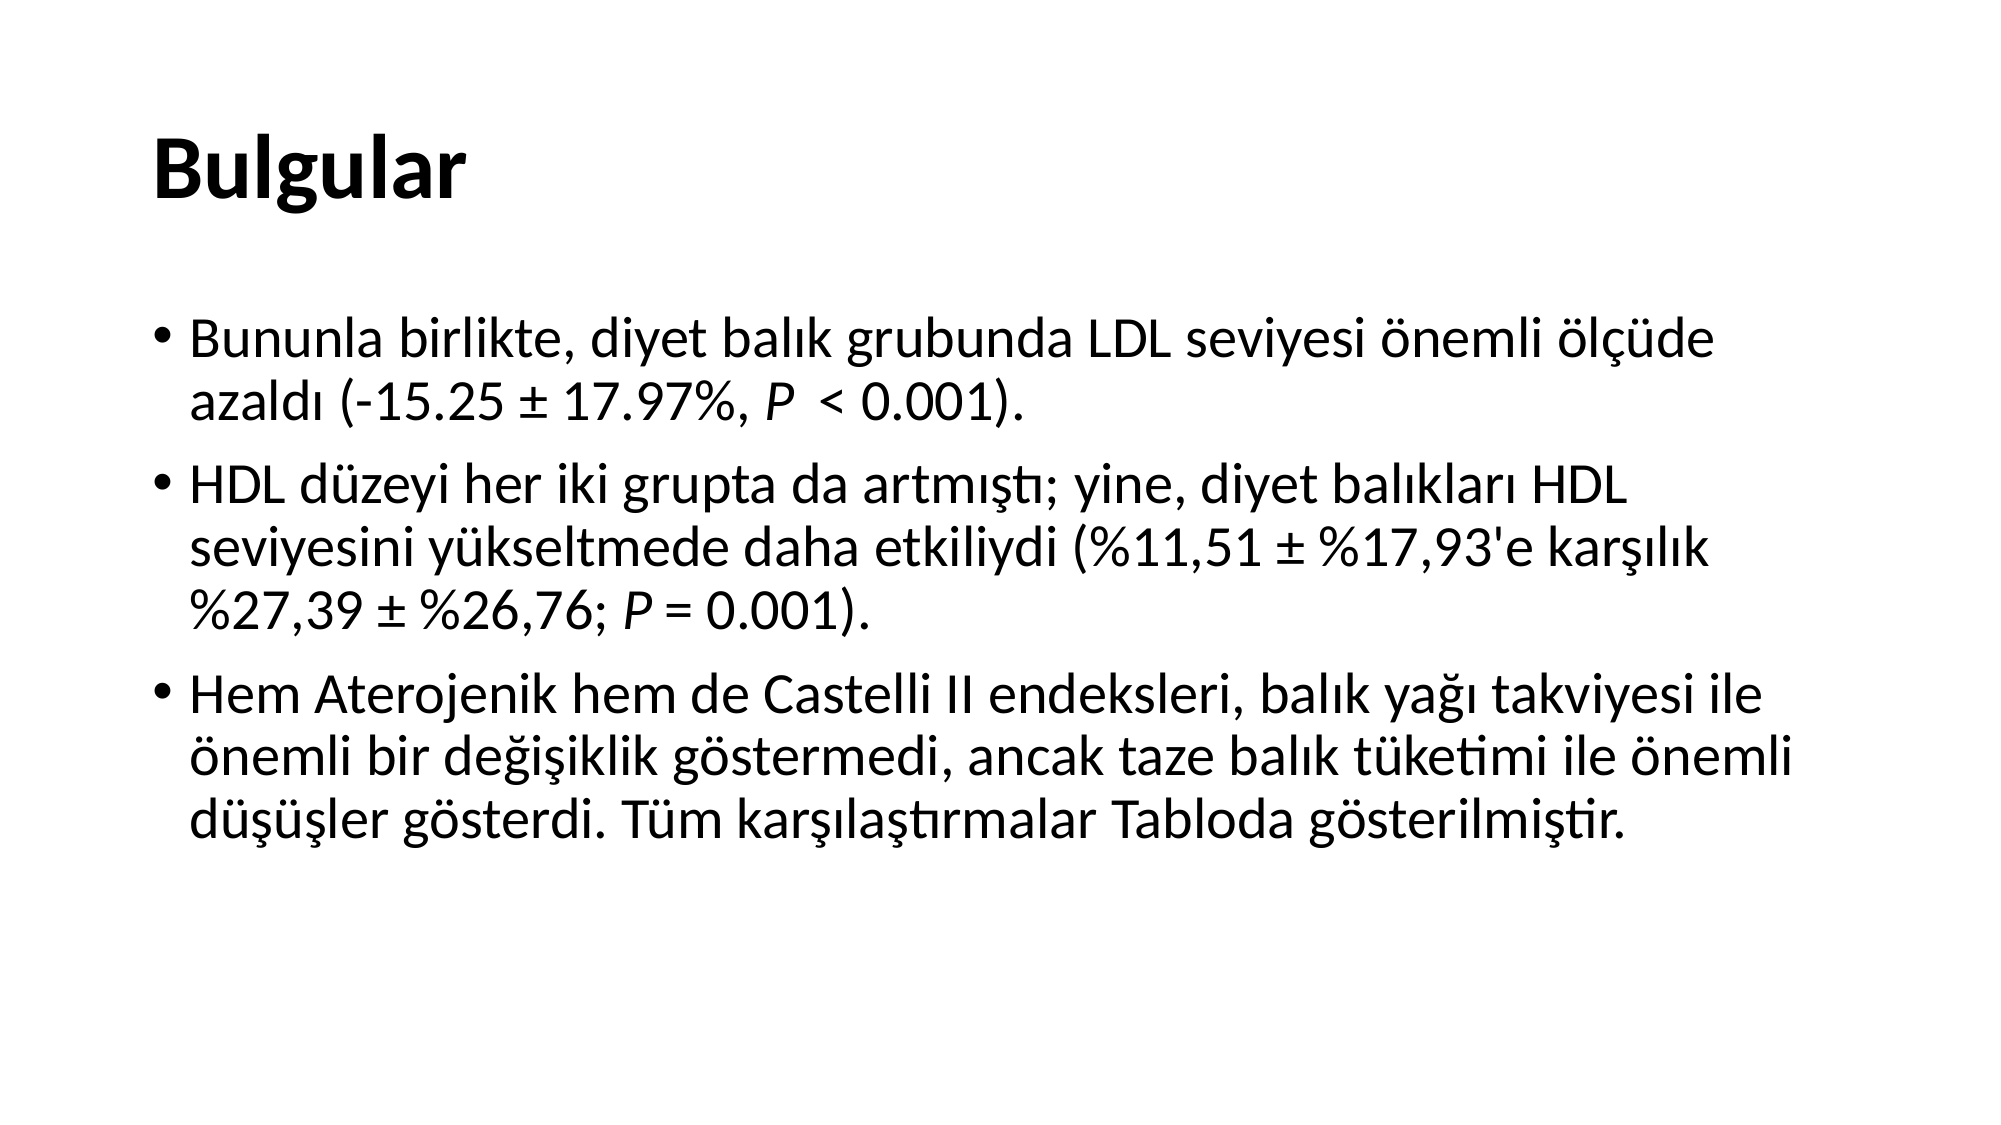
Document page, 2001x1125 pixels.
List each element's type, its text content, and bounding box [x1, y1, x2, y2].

title Bulgular [137, 59, 1863, 278]
list Bununla birlikte, diyet balık grubunda LDL seviyesi önemli ölçüde azaldı (-15.25 ± 17.97%, P < 0.001). HDL düzeyi her iki grupta da artmıştı; yine, diyet balıkları HDL seviyesini yükseltmede daha etkiliydi (%11,51 ± %17,93'e karşılık %27,39 ± %26,76; P = 0.001). Hem Aterojenik hem de Castelli II endeksleri, balık yağı takviyesi ile önemli bir değişiklik göstermedi, ancak taze balık tüketimi ile önemli düşüşler gösterdi. Tüm karşılaştırmalar Tabloda gösterilmiştir. [137, 299, 1863, 1014]
